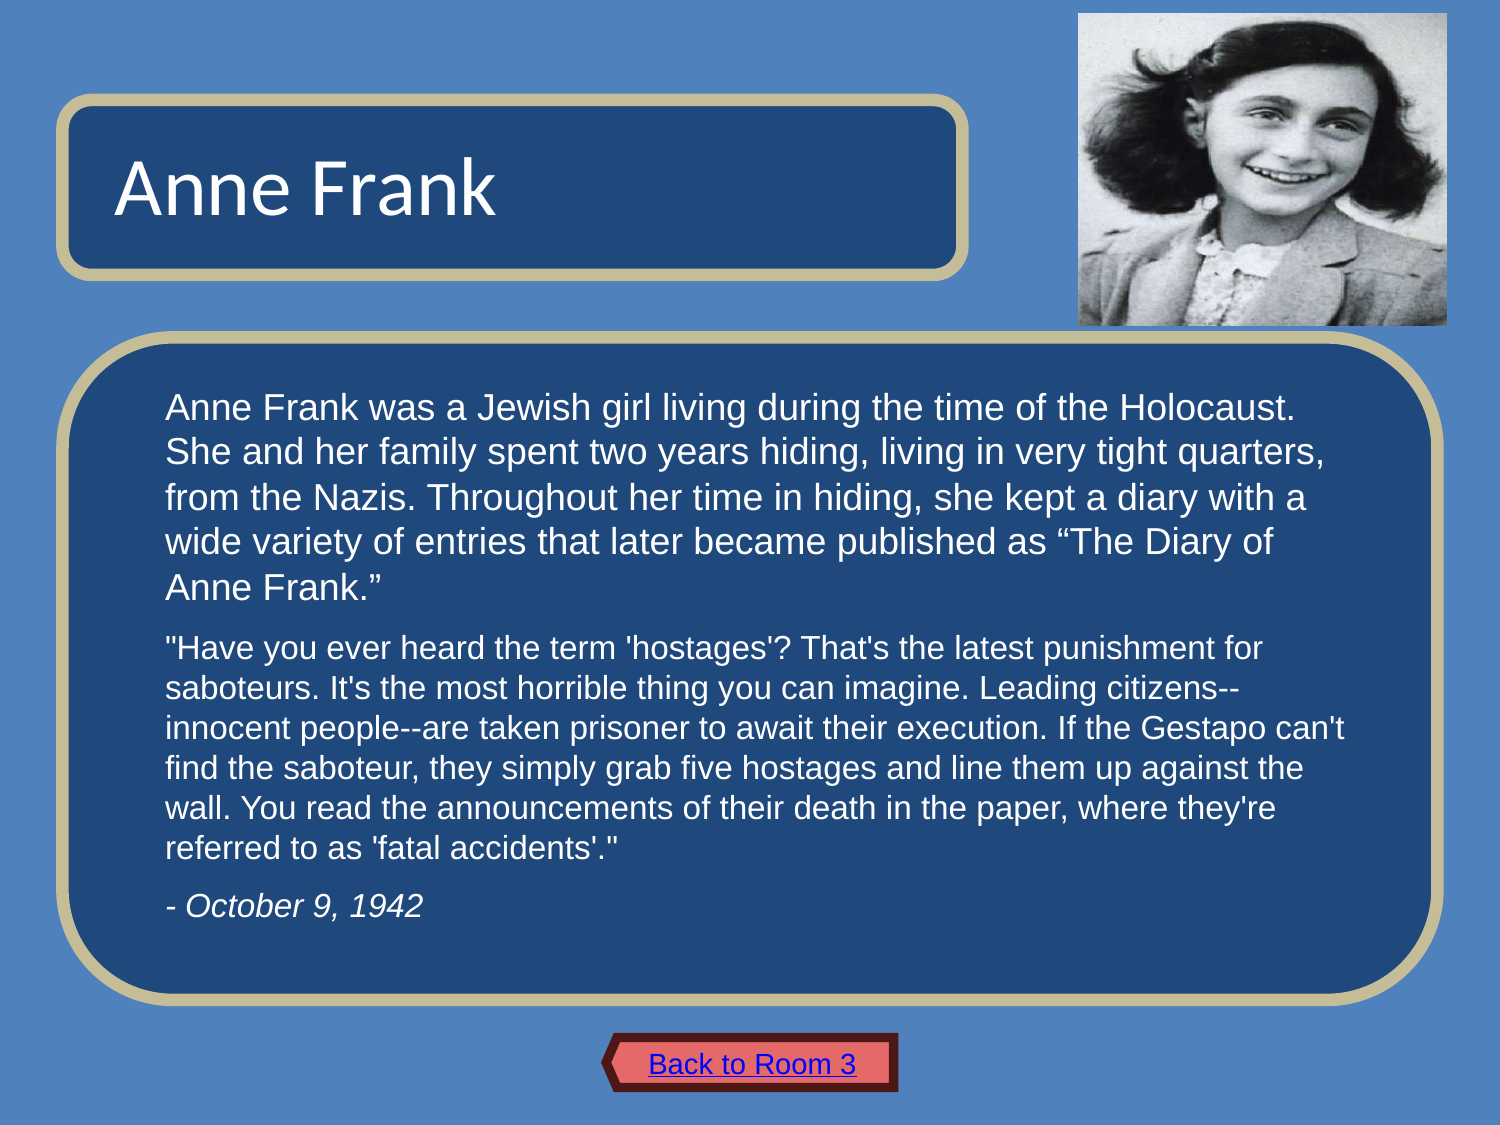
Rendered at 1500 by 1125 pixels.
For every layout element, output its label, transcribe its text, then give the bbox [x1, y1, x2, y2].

picture [1078, 12, 1447, 326]
text_box Back to Room 3 [606, 1037, 894, 1088]
text_box [62, 99, 963, 275]
title Anne Frank [99, 125, 963, 250]
text_box [0, 0, 1500, 1125]
text_box Anne Frank was a Jewish girl living during the time of the Holocaust. She and her family spent two years hiding, living in very tight quarters, from the Nazis. Throughout her time in hiding, she kept a diary with a wide variety of entries that later became published as “The Diary of Anne Frank.” "Have you ever heard the term 'hostages'? That's the latest punishment for saboteurs. It's the most horrible thing you can imagine. Leading citizens--innocent people--are taken prisoner to await their execution. If the Gestapo can't find the saboteur, they simply grab five hostages and line them up against the wall. You read the announcements of their death in the paper, where they're referred to as 'fatal accidents'." - October 9, 1942 [149, 374, 1363, 976]
text_box [62, 337, 1438, 1000]
